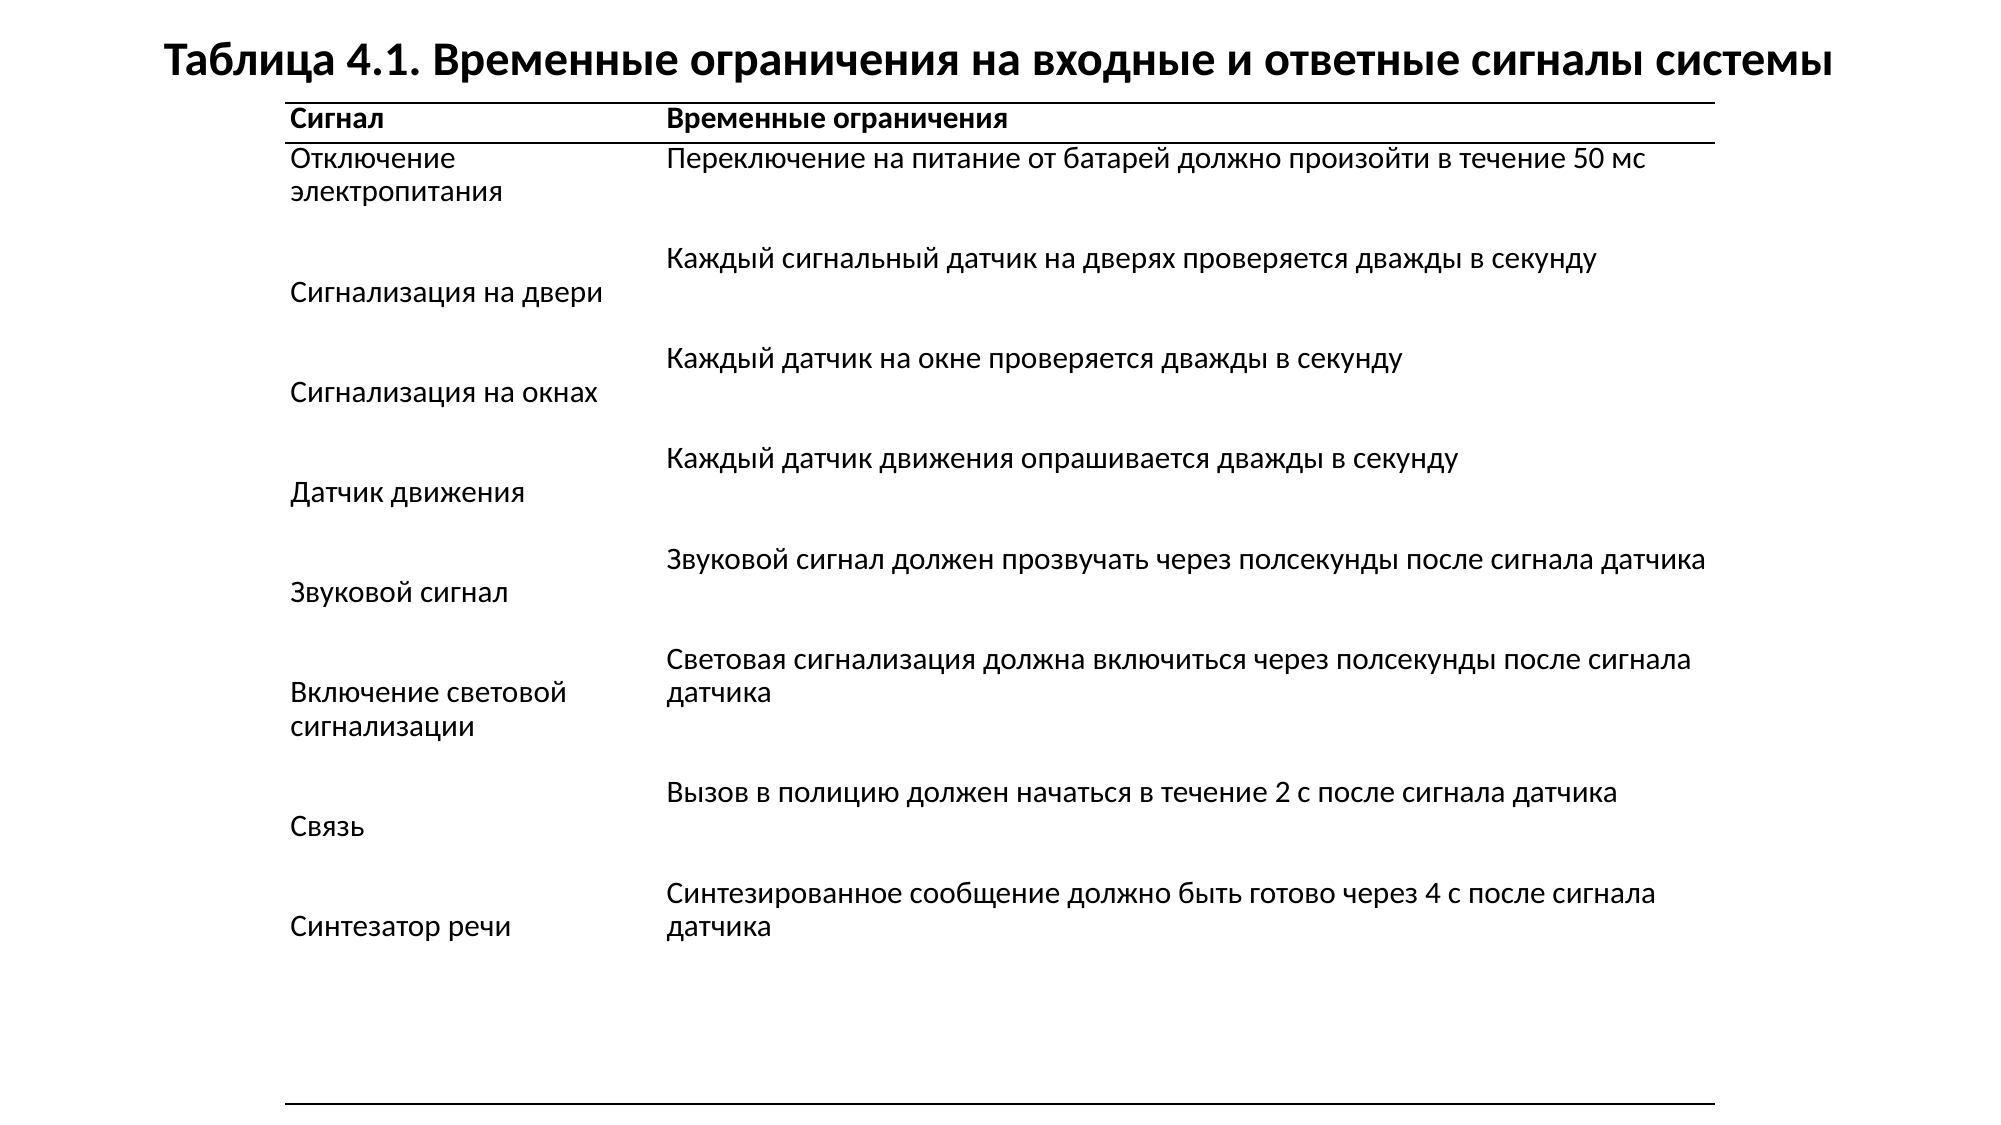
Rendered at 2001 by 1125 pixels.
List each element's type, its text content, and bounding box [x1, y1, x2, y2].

table_cell Переключение на питание от батарей должно произойти в течение 50 мс Каждый сигнальный датчик на дверях проверяется дважды в секунду Каждый датчик на окне проверяется дважды в секунду Каждый датчик движения опрашивается дважды в секунду Звуковой сигнал должен прозвучать через полсекунды после сигнала датчика Световая сигнализация должна включиться через полсекунды после сигнала датчика Вызов в полицию должен начаться в течение 2 с после сигнала датчика Синтезированное сообщение должно быть готово через 4 с после сигнала датчика [661, 144, 1715, 1103]
table_cell Отключение электропитания Сигнализация на двери Сигнализация на окнах Датчик движения Звуковой сигнал Включение световой сигнализации Связь Синтезатор речи [285, 144, 661, 1103]
table_header Временные ограничения [661, 104, 1715, 142]
table_header Сигнал [285, 104, 661, 142]
list Таблица 4.1. Временные ограничения на входные и ответные сигналы системы [137, 25, 1863, 104]
